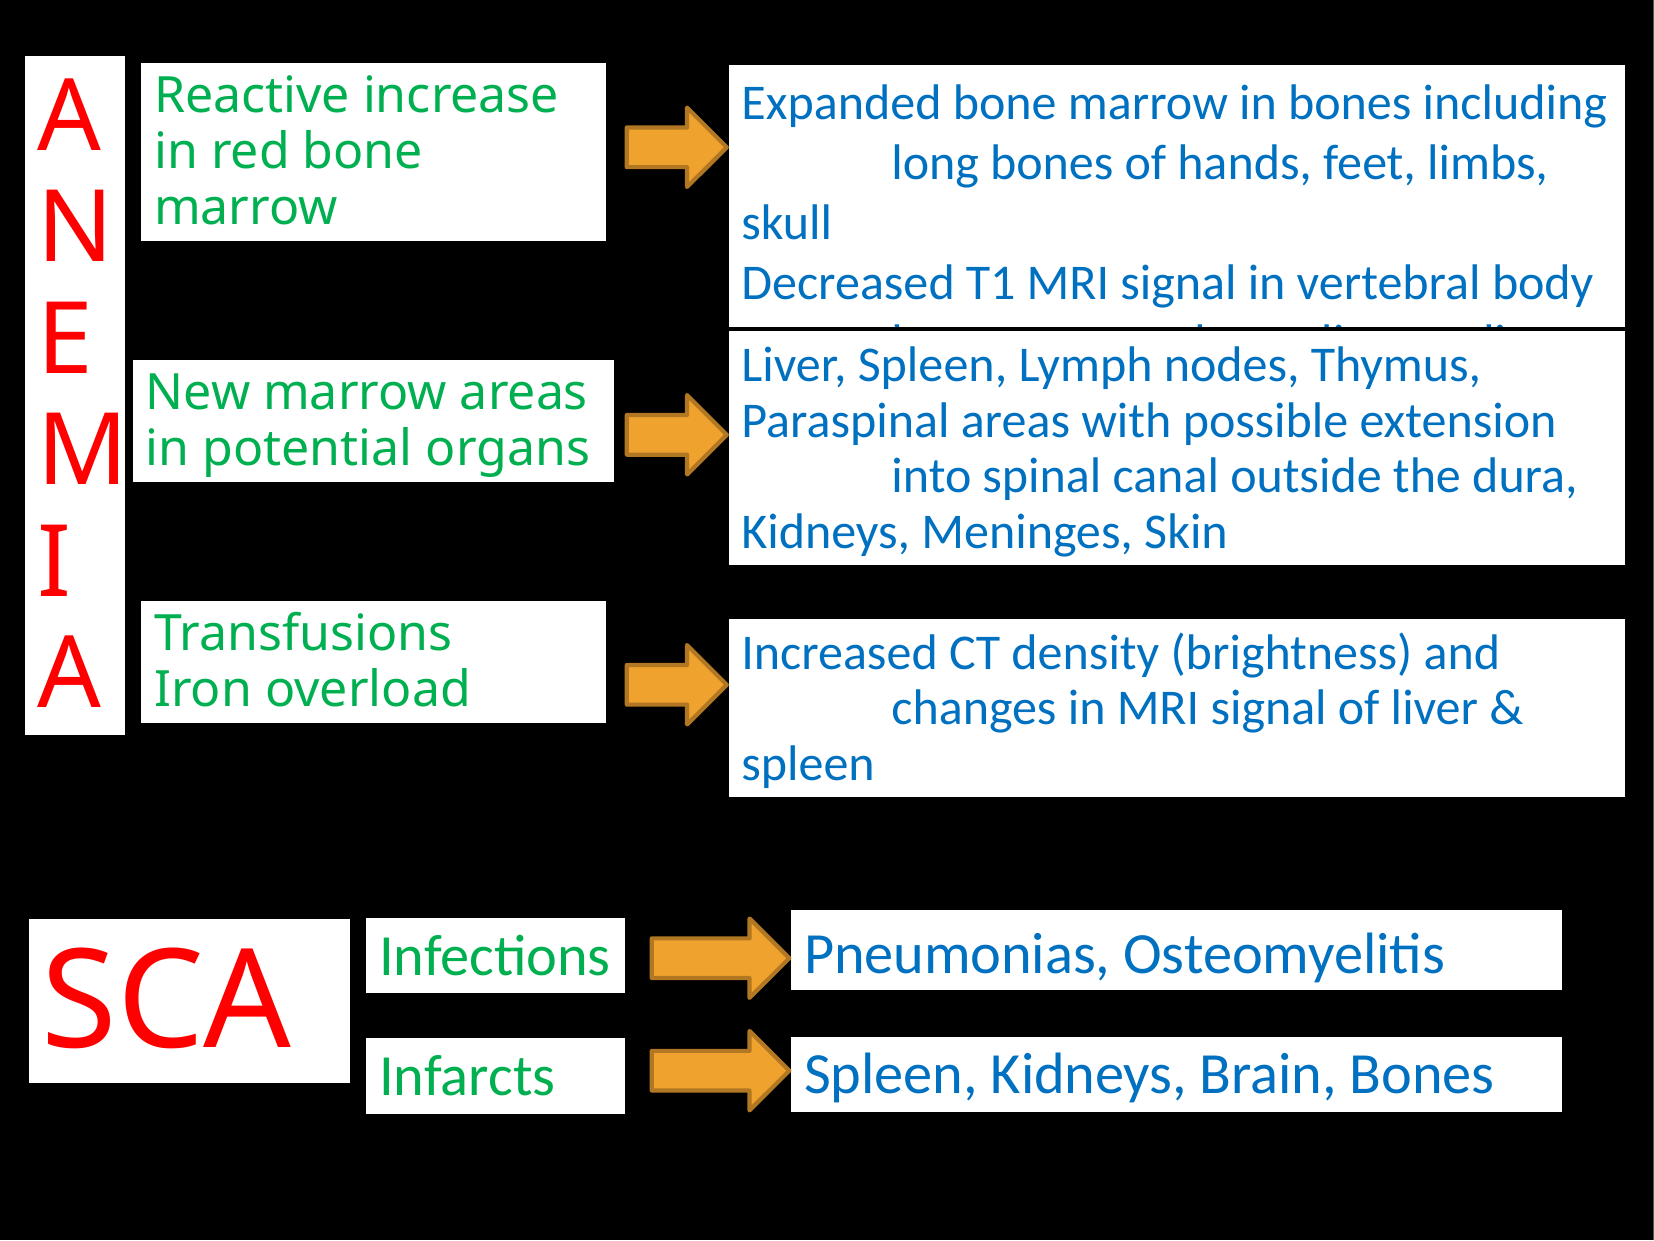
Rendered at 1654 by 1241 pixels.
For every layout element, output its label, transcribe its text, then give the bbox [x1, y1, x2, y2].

text_box Expanded bone marrow in bones including long bones of hands, feet, limbs, skull Decreased T1 MRI signal in vertebral body bone marrow than adjacent discs [725, 60, 1629, 327]
text_box [624, 105, 729, 189]
text_box Transfusions Iron overload [137, 596, 610, 727]
text_box [624, 393, 729, 477]
text_box [624, 643, 729, 727]
text_box Infections [362, 913, 629, 997]
text_box Pneumonias, Osteomyelitis [787, 905, 1566, 994]
text_box Infarcts [362, 1034, 629, 1118]
text_box New marrow areas in potential organs [129, 355, 618, 486]
text_box ANEMIA [21, 51, 129, 739]
text_box SCA [25, 915, 354, 1087]
text_box Increased CT density (brightness) and changes in MRI signal of liver & spleen [725, 615, 1629, 801]
text_box [649, 1029, 792, 1113]
text_box Liver, Spleen, Lymph nodes, Thymus, Paraspinal areas with possible extension into spinal canal outside the dura, Kidneys, Meninges, Skin [725, 327, 1629, 569]
text_box [649, 916, 792, 1000]
text_box Reactive increase in red bone marrow [137, 59, 610, 245]
text_box Spleen, Kidneys, Brain, Bones [787, 1032, 1566, 1116]
